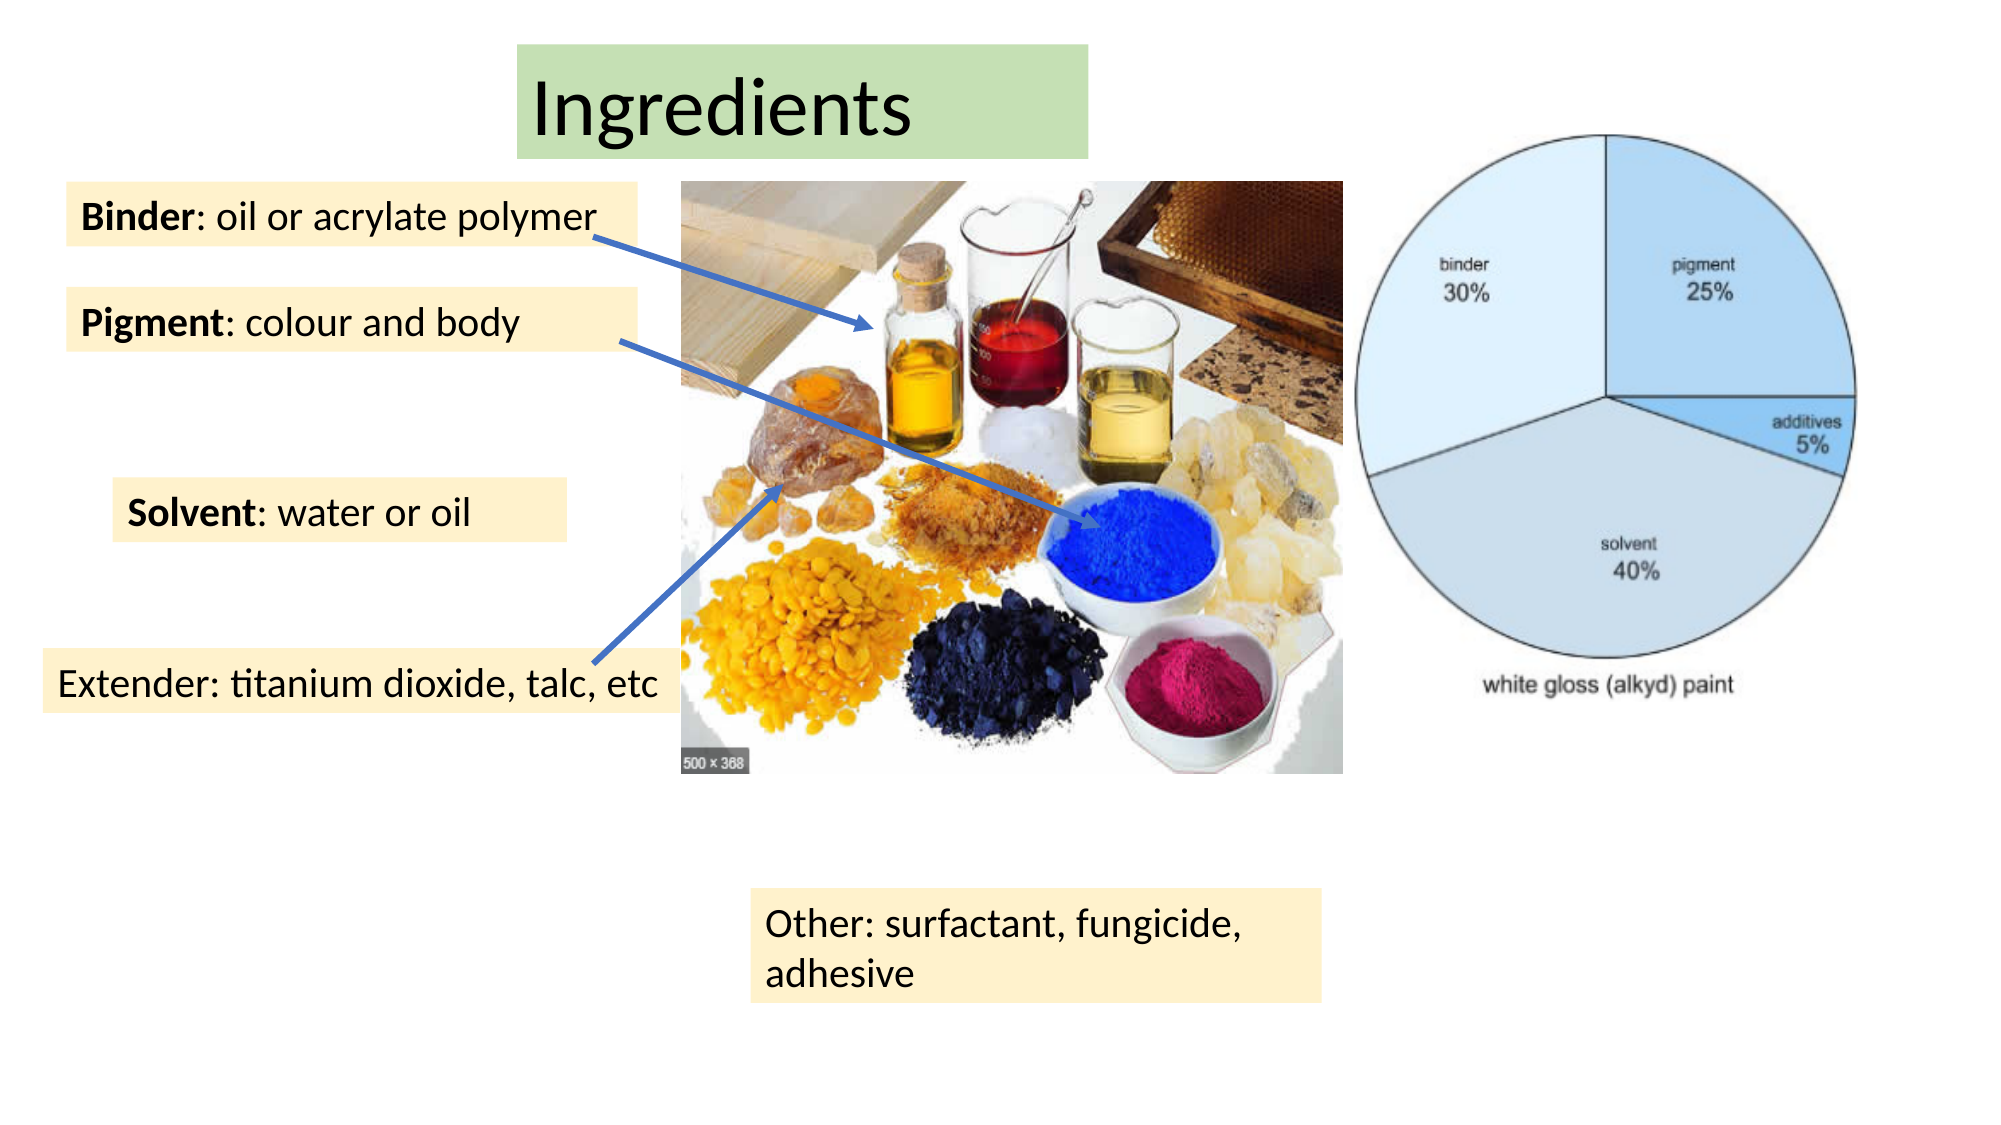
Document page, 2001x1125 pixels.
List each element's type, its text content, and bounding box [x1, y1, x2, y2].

text_box Pigment: colour and body [66, 286, 638, 352]
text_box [592, 484, 784, 664]
text_box Other: surfactant, fungicide, adhesive [750, 888, 1322, 1003]
picture [681, 133, 1868, 775]
text_box Binder: oil or acrylate polymer [66, 181, 638, 247]
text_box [592, 236, 874, 329]
text_box Extender: titanium dioxide, talc, etc [42, 648, 680, 713]
text_box Solvent: water or oil [112, 477, 567, 543]
text_box Ingredients [517, 44, 1089, 159]
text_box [619, 340, 1102, 528]
